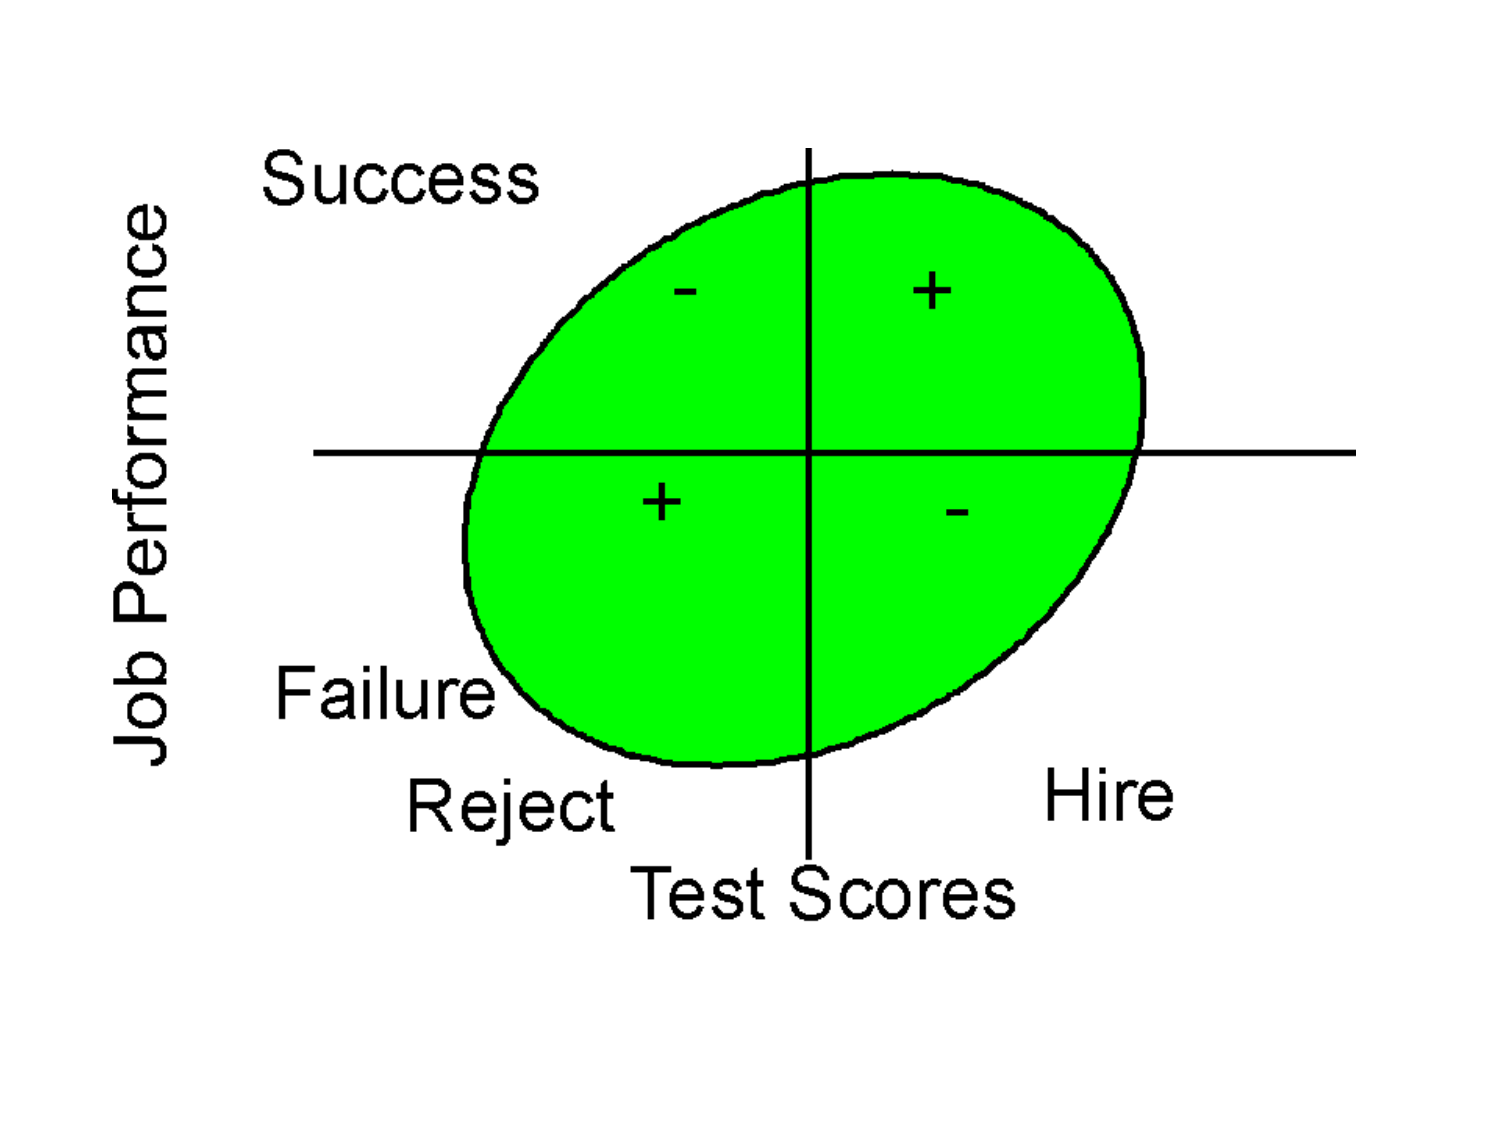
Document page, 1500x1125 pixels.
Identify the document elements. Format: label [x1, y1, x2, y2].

picture [111, 148, 1357, 1001]
